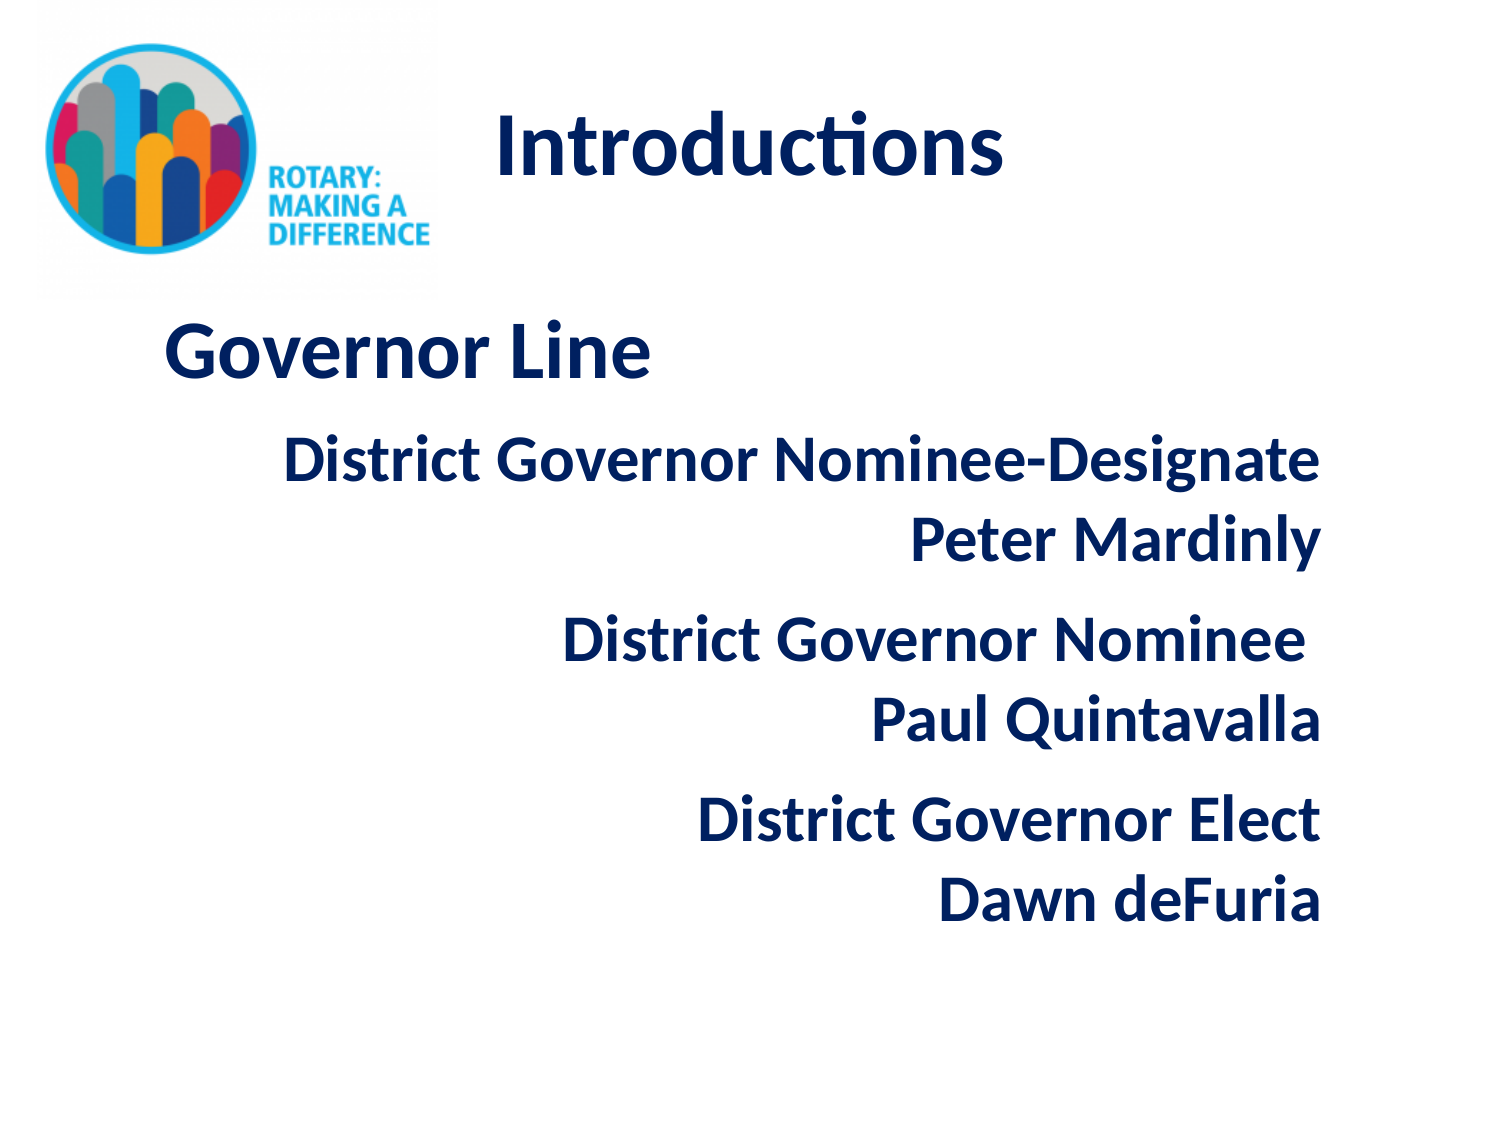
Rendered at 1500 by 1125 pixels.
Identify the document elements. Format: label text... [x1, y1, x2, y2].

title Introductions [441, 45, 1425, 233]
text_box Governor Line District Governor Nominee-Designate Peter Mardinly District Governor Nominee Paul Quintavalla District Governor Elect Dawn deFuria [149, 287, 1338, 942]
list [37, 0, 438, 301]
